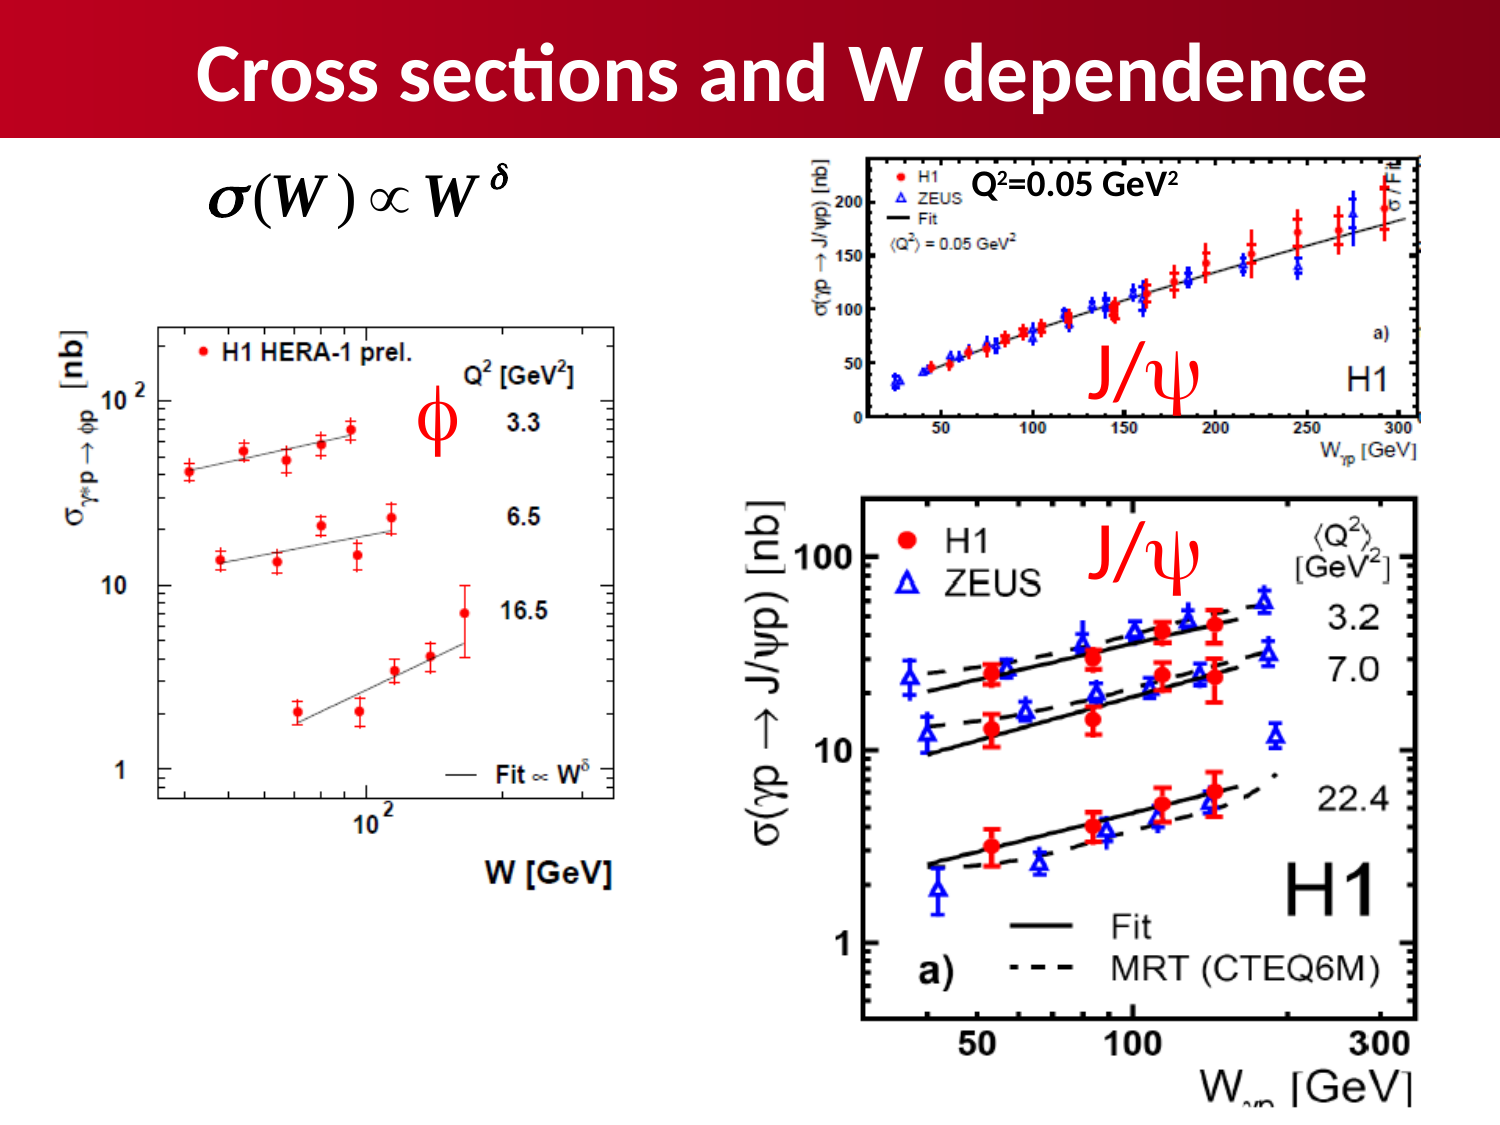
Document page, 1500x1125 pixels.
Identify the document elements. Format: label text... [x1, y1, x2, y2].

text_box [199, 149, 526, 243]
text_box Cross sections and W dependence [181, 11, 1385, 126]
text_box [0, 0, 1500, 138]
picture [702, 137, 1500, 1120]
picture [37, 324, 646, 904]
